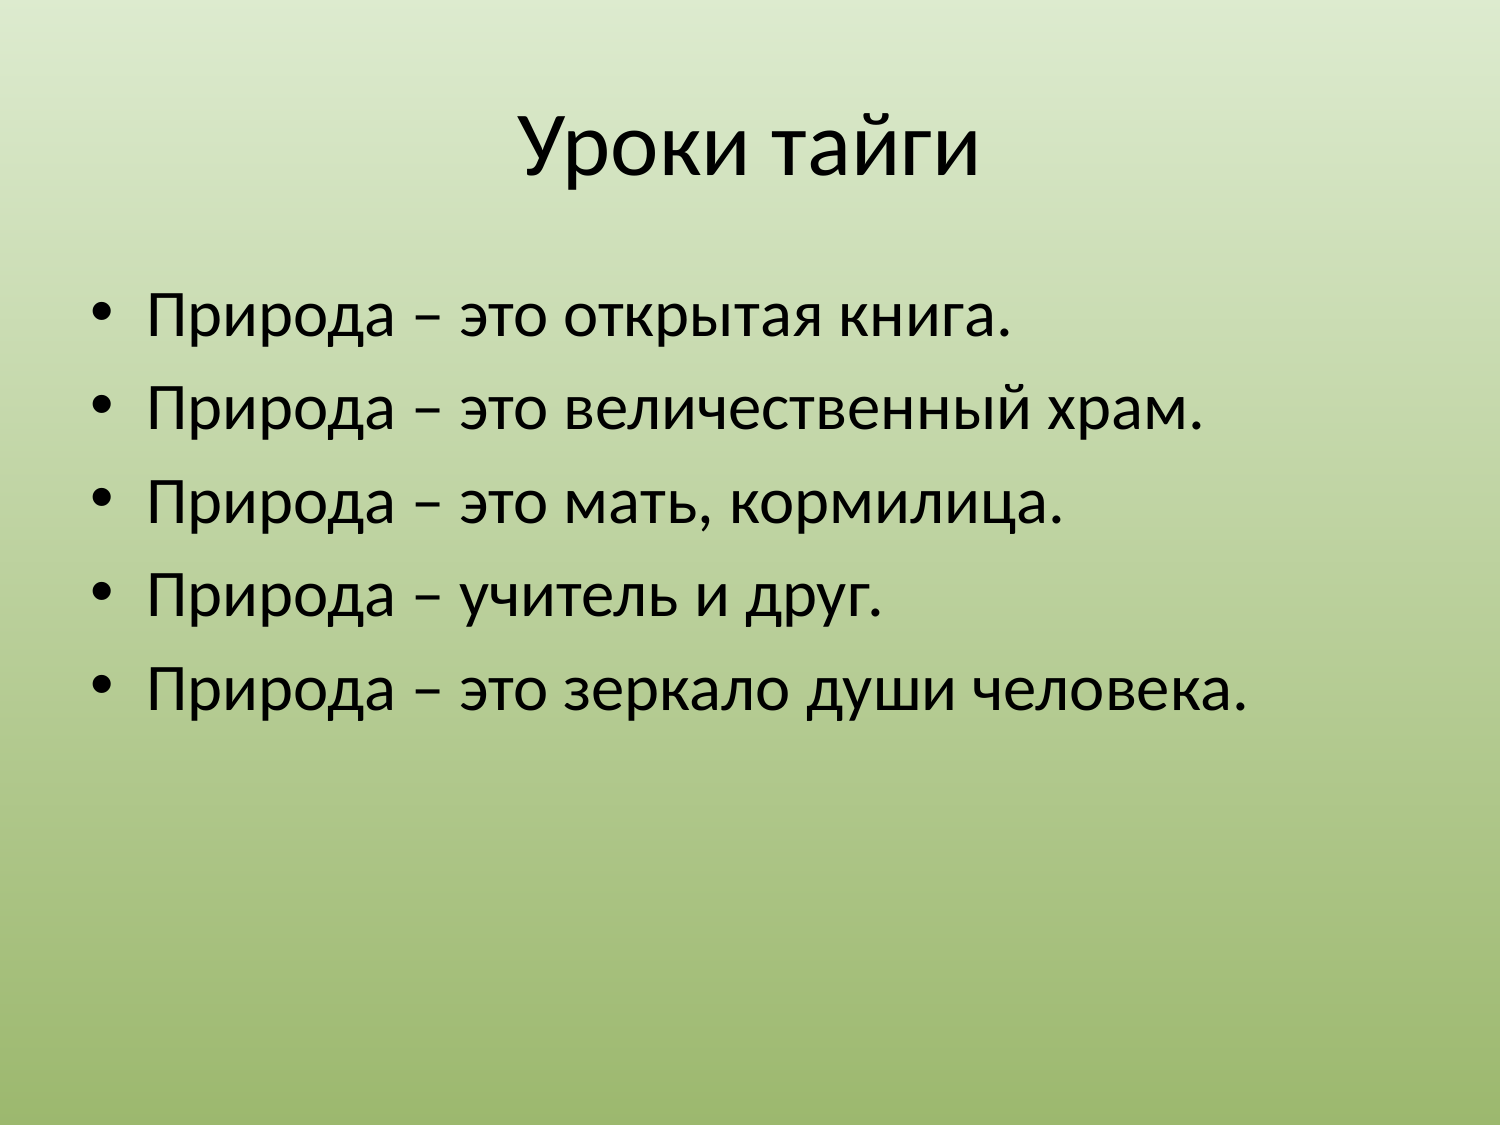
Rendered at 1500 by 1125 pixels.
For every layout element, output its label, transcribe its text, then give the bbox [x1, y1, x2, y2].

list Природа – это открытая книга. Природа – это величественный храм. Природа – это мать, кормилица. Природа – учитель и друг. Природа – это зеркало души человека. [75, 262, 1425, 906]
title Уроки тайги [75, 45, 1425, 233]
